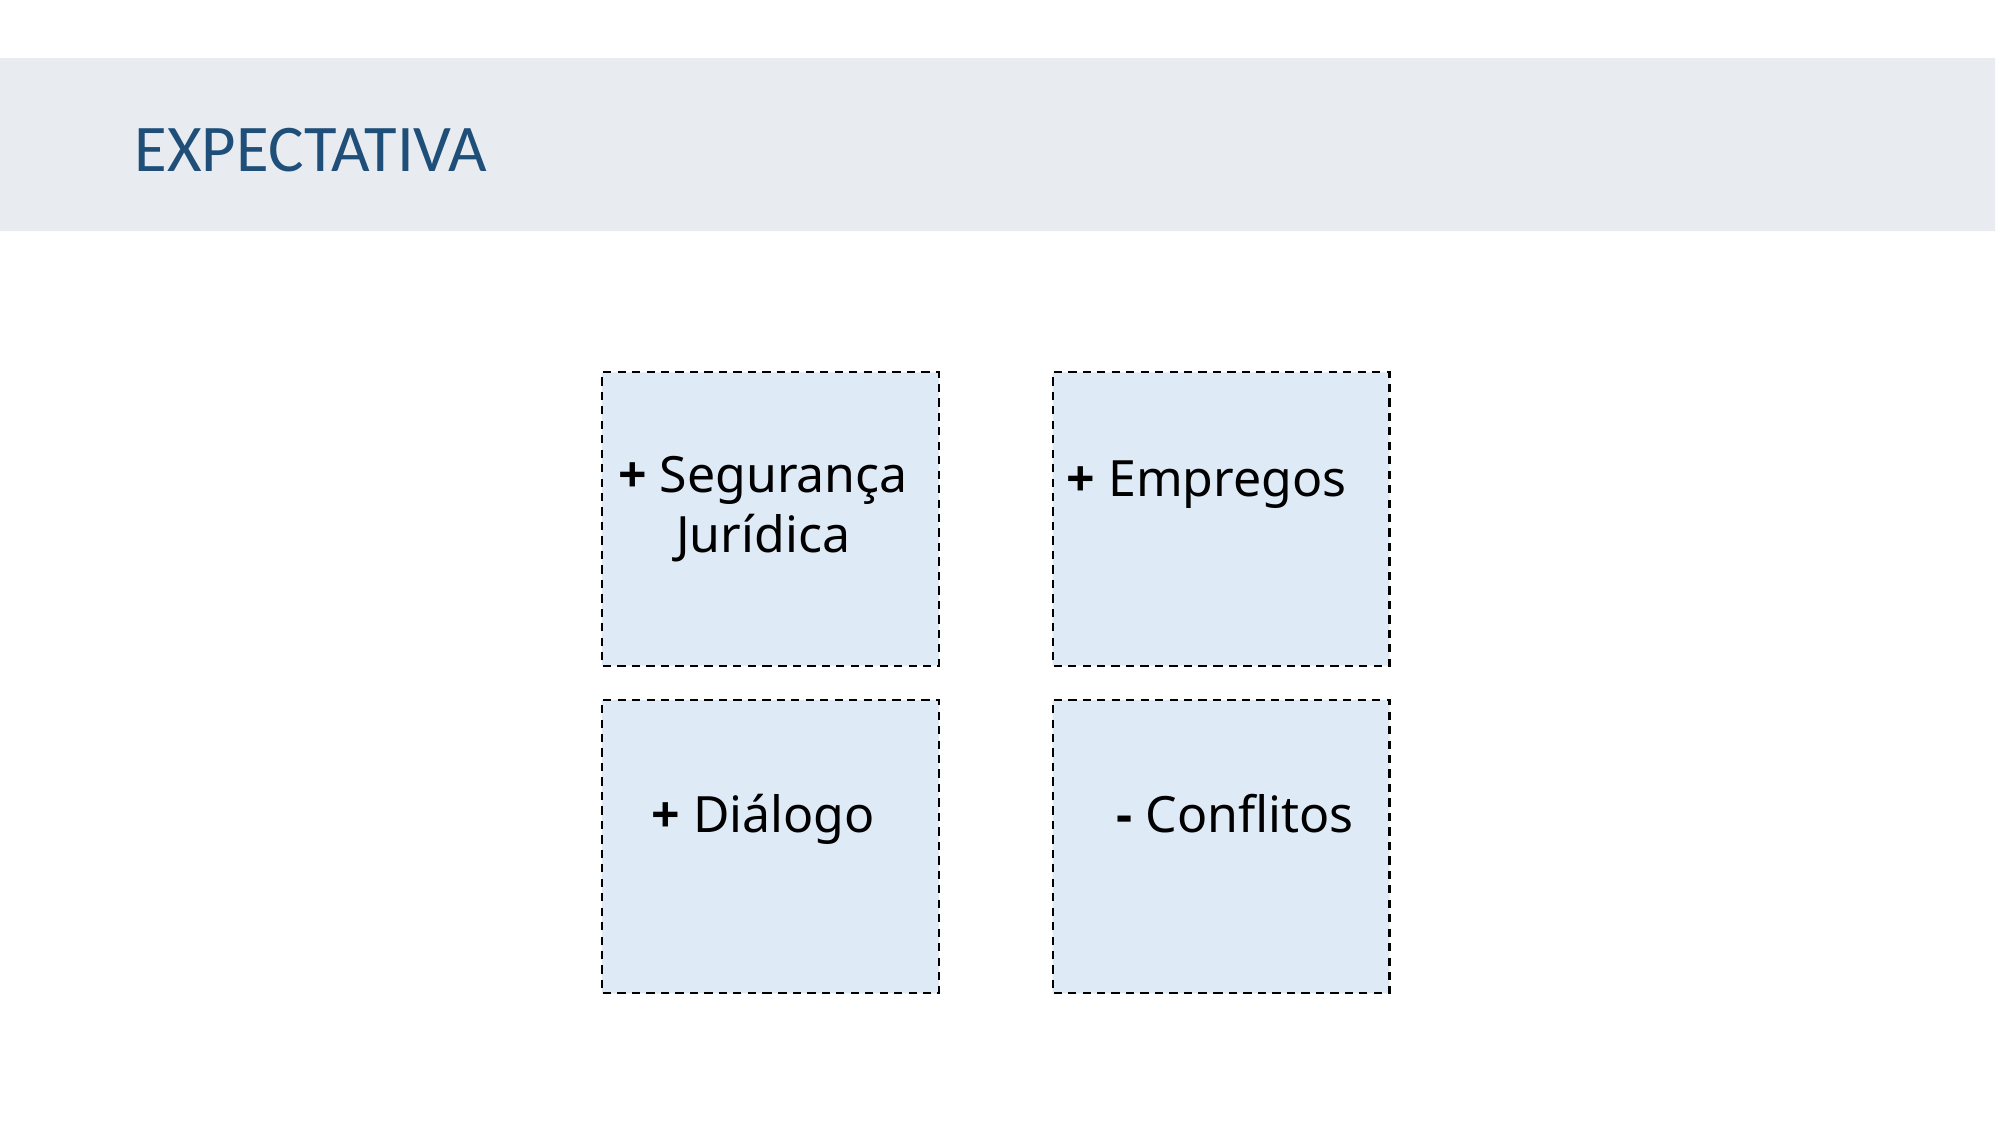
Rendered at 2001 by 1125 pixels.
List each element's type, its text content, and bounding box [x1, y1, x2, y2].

text_box + Segurança Jurídica [587, 435, 939, 570]
text_box [601, 371, 940, 435]
text_box + Empregos [1038, 438, 1376, 514]
text_box [601, 570, 940, 667]
text_box [1052, 699, 1391, 994]
text_box - Conflitos [1066, 775, 1404, 851]
text_box [601, 699, 940, 778]
text_box EXPECTATIVA [0, 57, 1996, 232]
text_box [1052, 371, 1391, 667]
text_box + Diálogo [587, 775, 939, 851]
text_box [601, 851, 940, 994]
